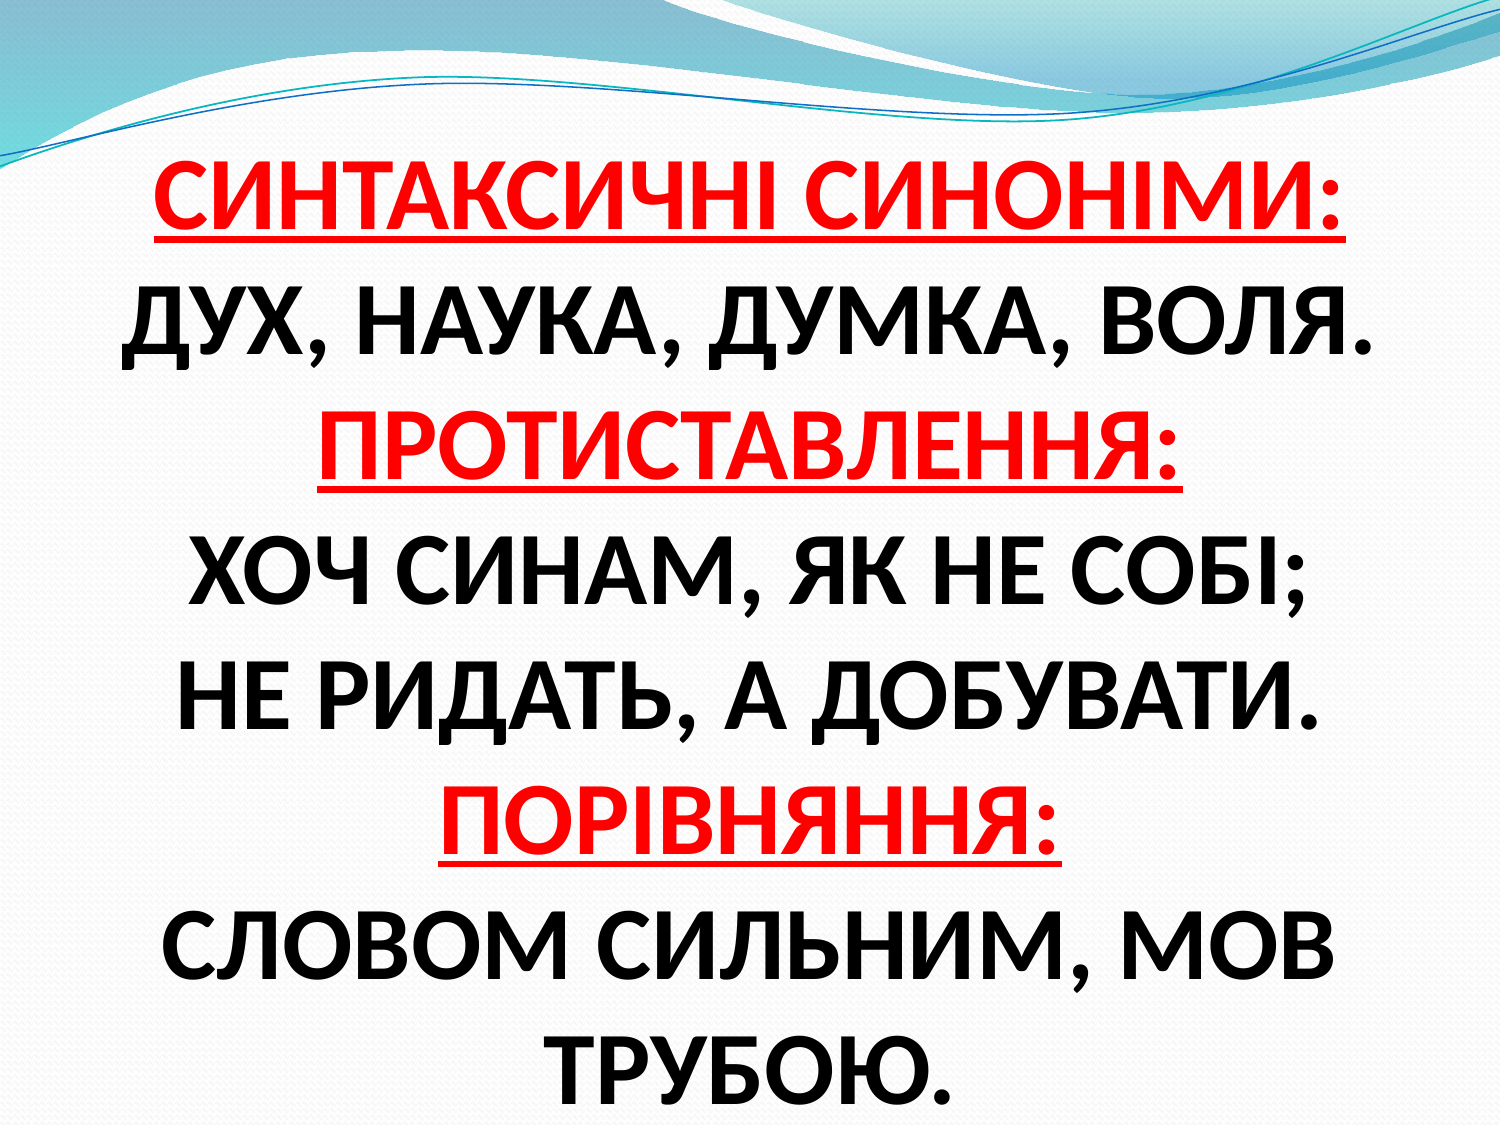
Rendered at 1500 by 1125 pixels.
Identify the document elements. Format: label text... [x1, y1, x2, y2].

title СИНТАКСИЧНІ СИНОНІМИ: ДУХ, НАУКА, ДУМКА, ВОЛЯ. ПРОТИСТАВЛЕННЯ: ХОЧ СИНАМ, ЯК НЕ СОБІ; НЕ РИДАТЬ, А ДОБУВАТИ. ПОРІВНЯННЯ: СЛОВОМ СИЛЬНИМ, МОВ ТРУБОЮ. [0, 115, 1500, 1125]
